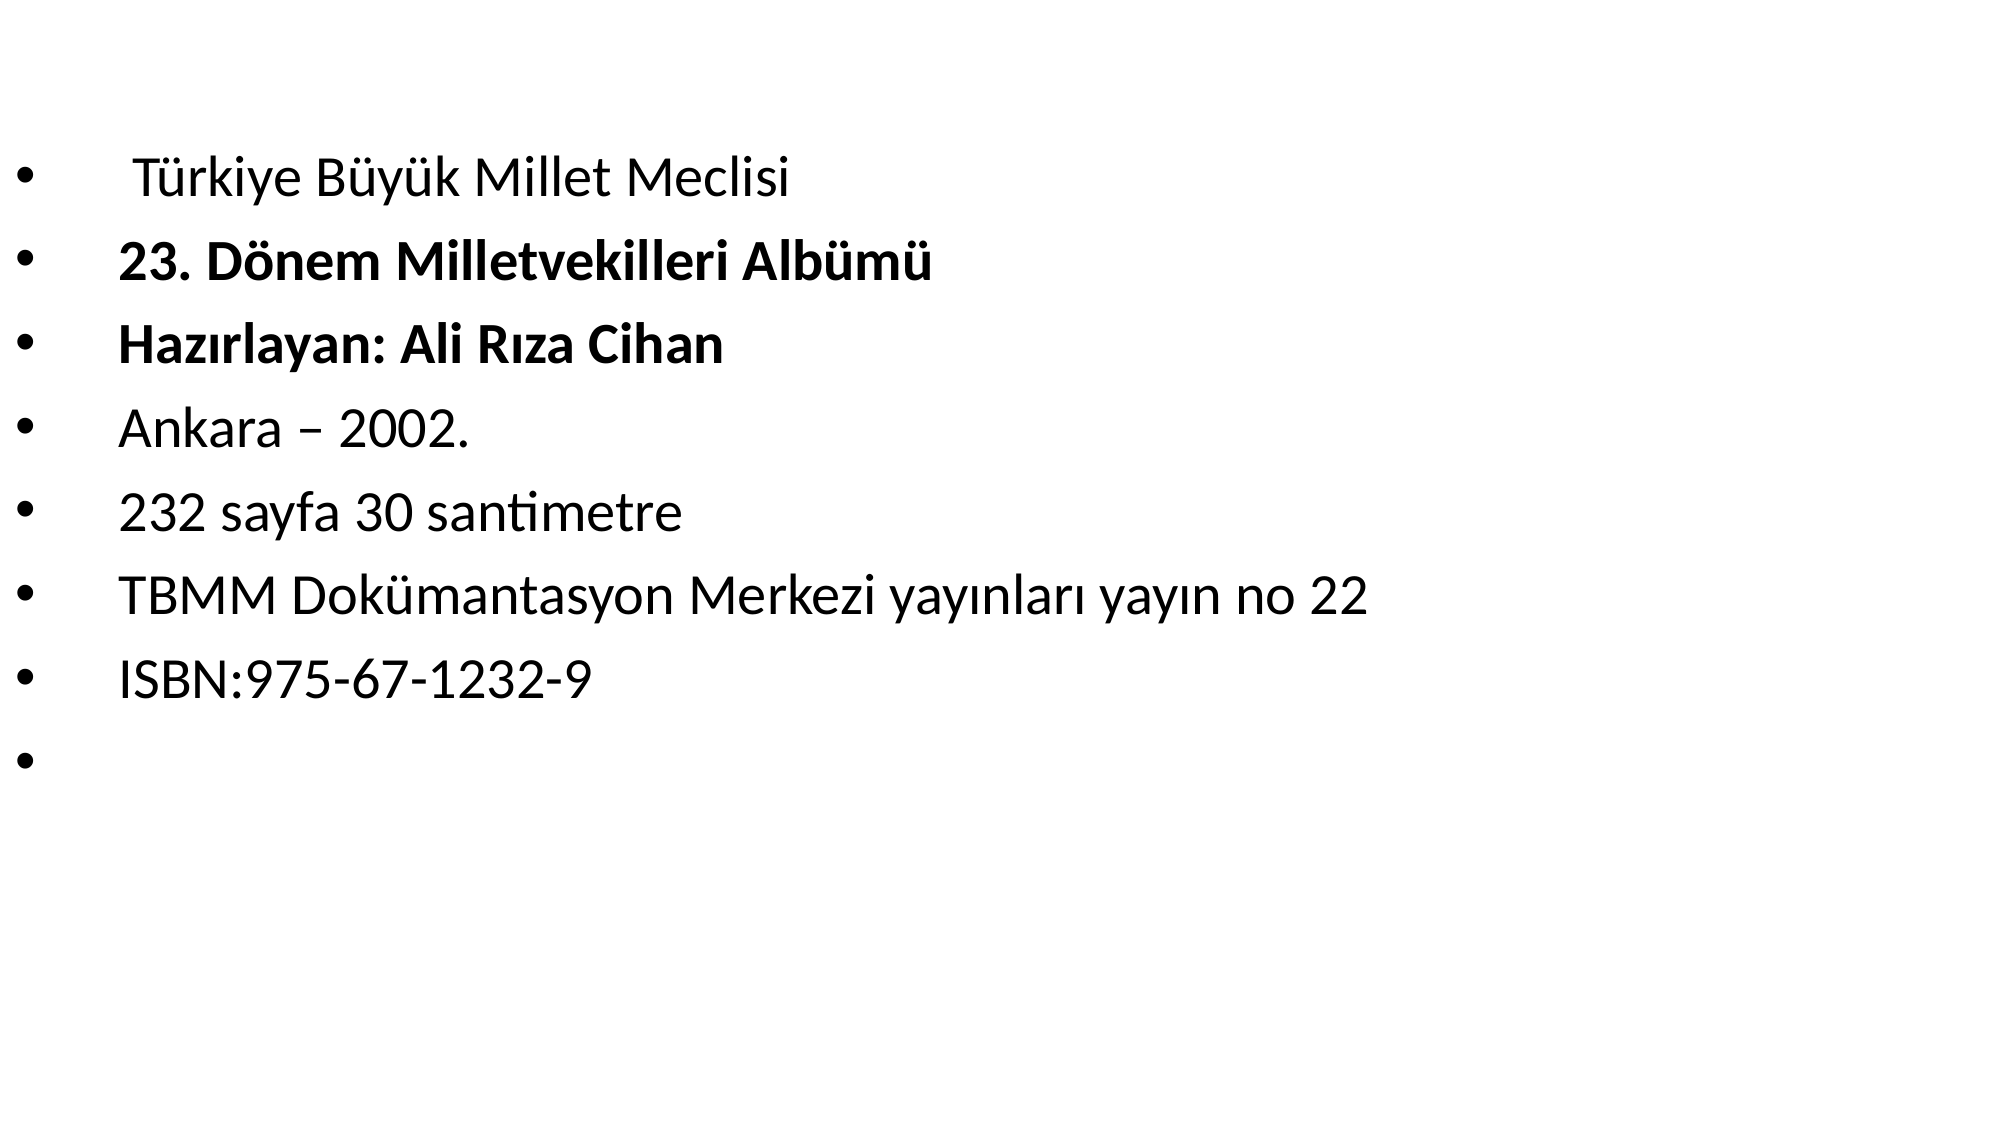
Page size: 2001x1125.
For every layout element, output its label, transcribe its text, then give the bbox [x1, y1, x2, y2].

subtitle Türkiye Büyük Millet Meclisi 23. Dönem Milletvekilleri Albümü Hazırlayan: Ali Rıza Cihan Ankara – 2002. 232 sayfa 30 santimetre TBMM Dokümantasyon Merkezi yayınları yayın no 22 ISBN:975-67-1232-9 [0, 138, 1860, 863]
